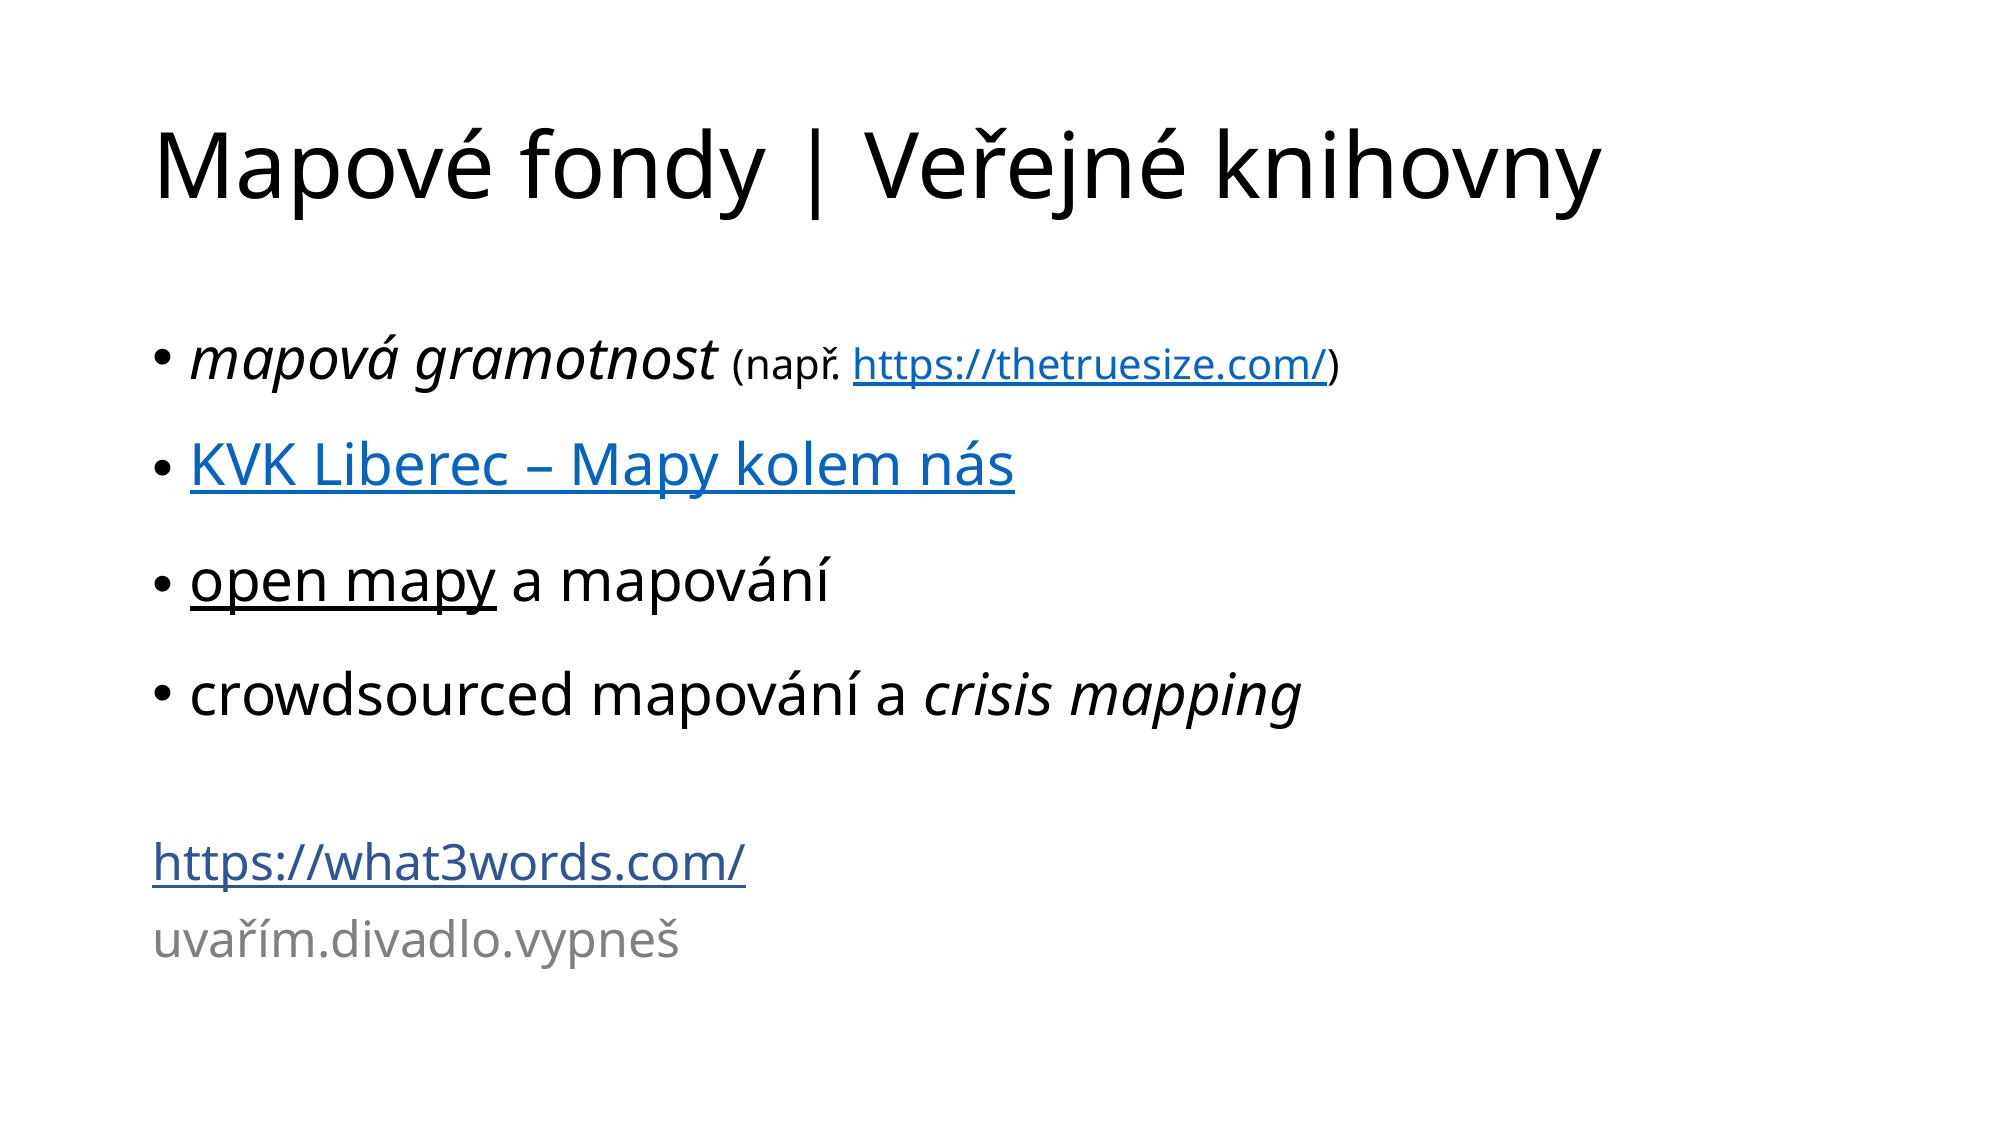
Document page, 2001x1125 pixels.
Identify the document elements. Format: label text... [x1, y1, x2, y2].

list mapová gramotnost (např. https://thetruesize.com/) KVK Liberec – Mapy kolem nás open mapy a mapování crowdsourced mapování a crisis mapping https://what3words.com/ uvařím.divadlo.vypneš [137, 299, 1863, 1014]
title Mapové fondy | Veřejné knihovny [137, 59, 1863, 278]
